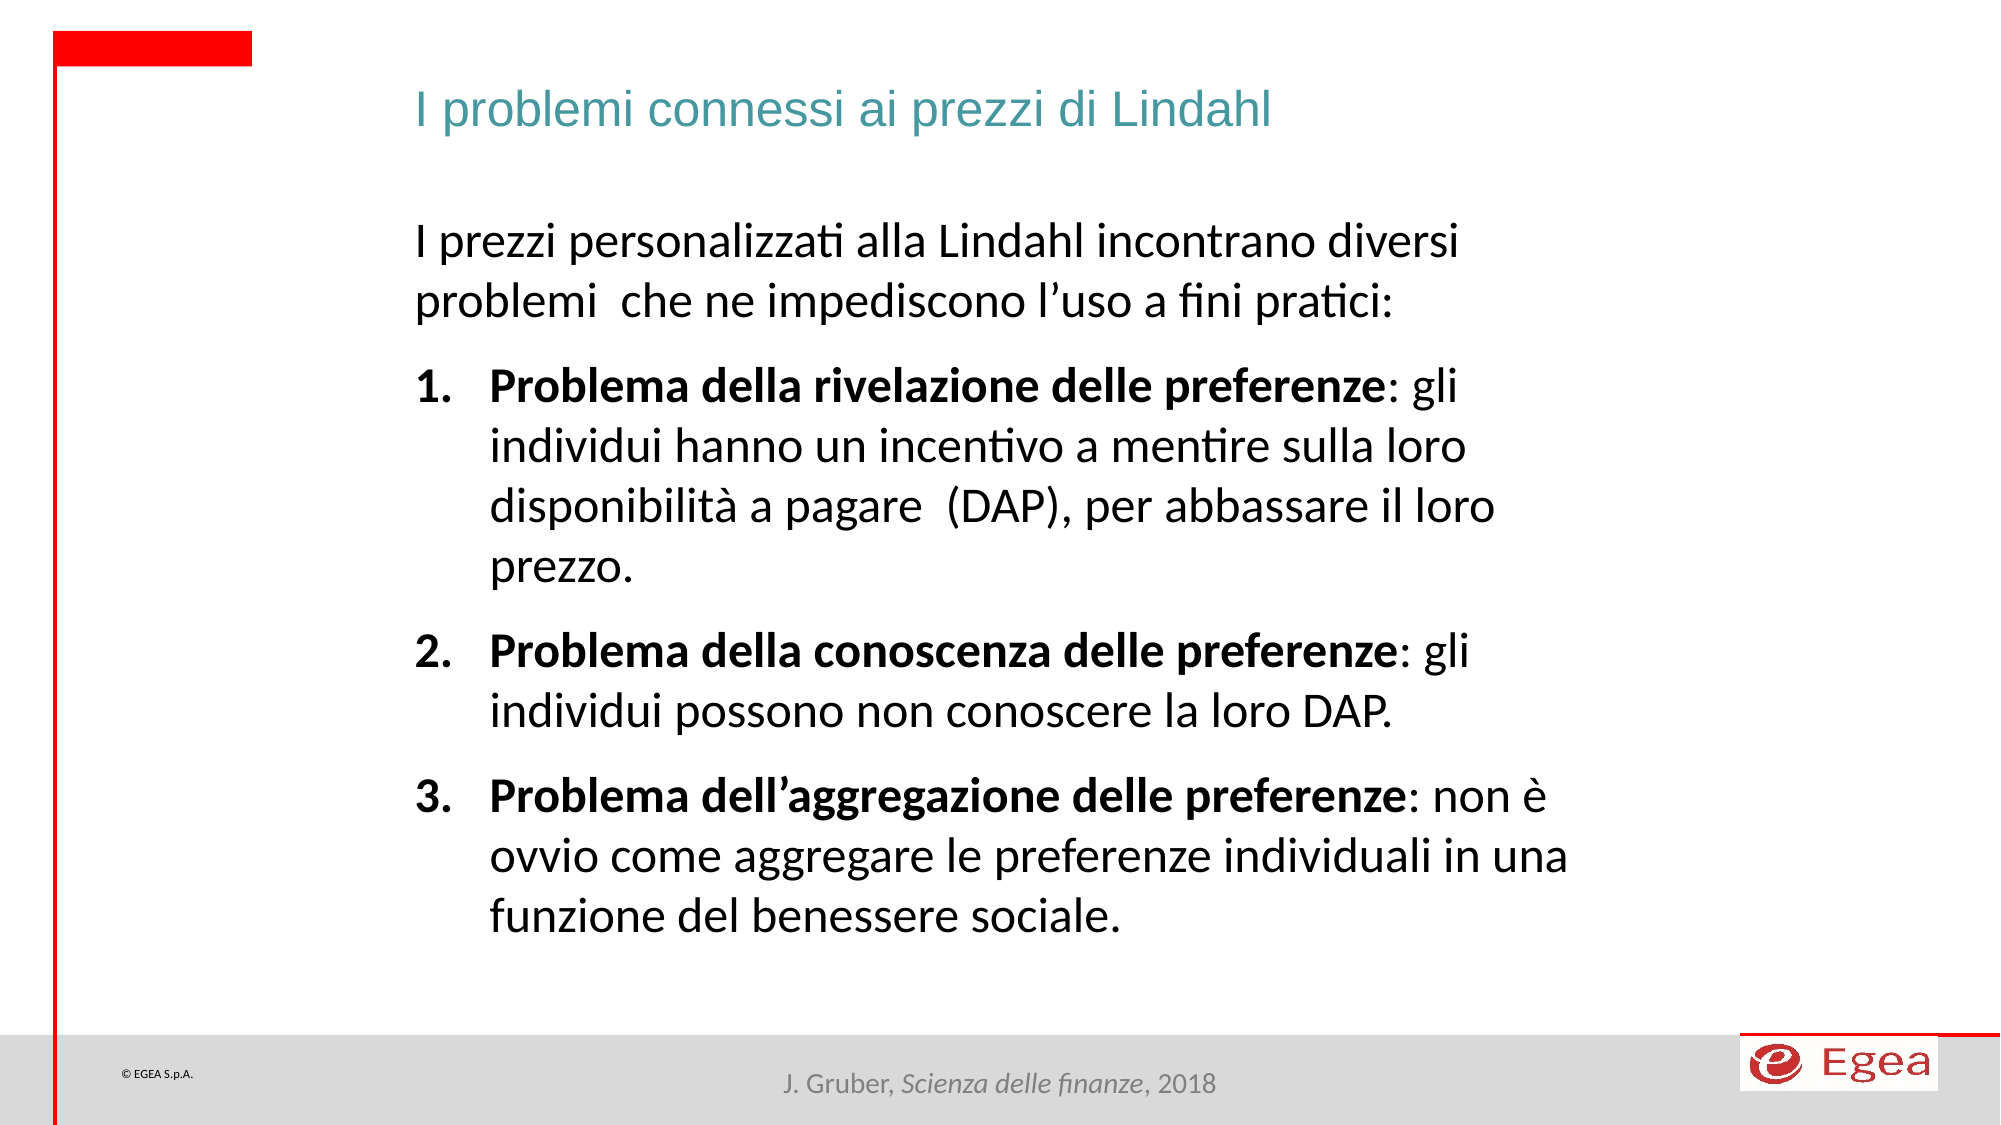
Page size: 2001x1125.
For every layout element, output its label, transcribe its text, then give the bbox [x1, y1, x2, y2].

text_box I prezzi personalizzati alla Lindahl incontrano diversi problemi che ne impediscono l’uso a fini pratici: Problema della rivelazione delle preferenze: gli individui hanno un incentivo a mentire sulla loro disponibilità a pagare (DAP), per abbassare il loro prezzo. Problema della conoscenza delle preferenze: gli individui possono non conoscere la loro DAP. Problema dell’aggregazione delle preferenze: non è ovvio come aggregare le preferenze individuali in una funzione del benessere sociale. [399, 200, 1597, 900]
text_box I problemi connessi ai prezzi di Lindahl [399, 69, 1600, 150]
picture [1740, 1036, 1938, 1091]
